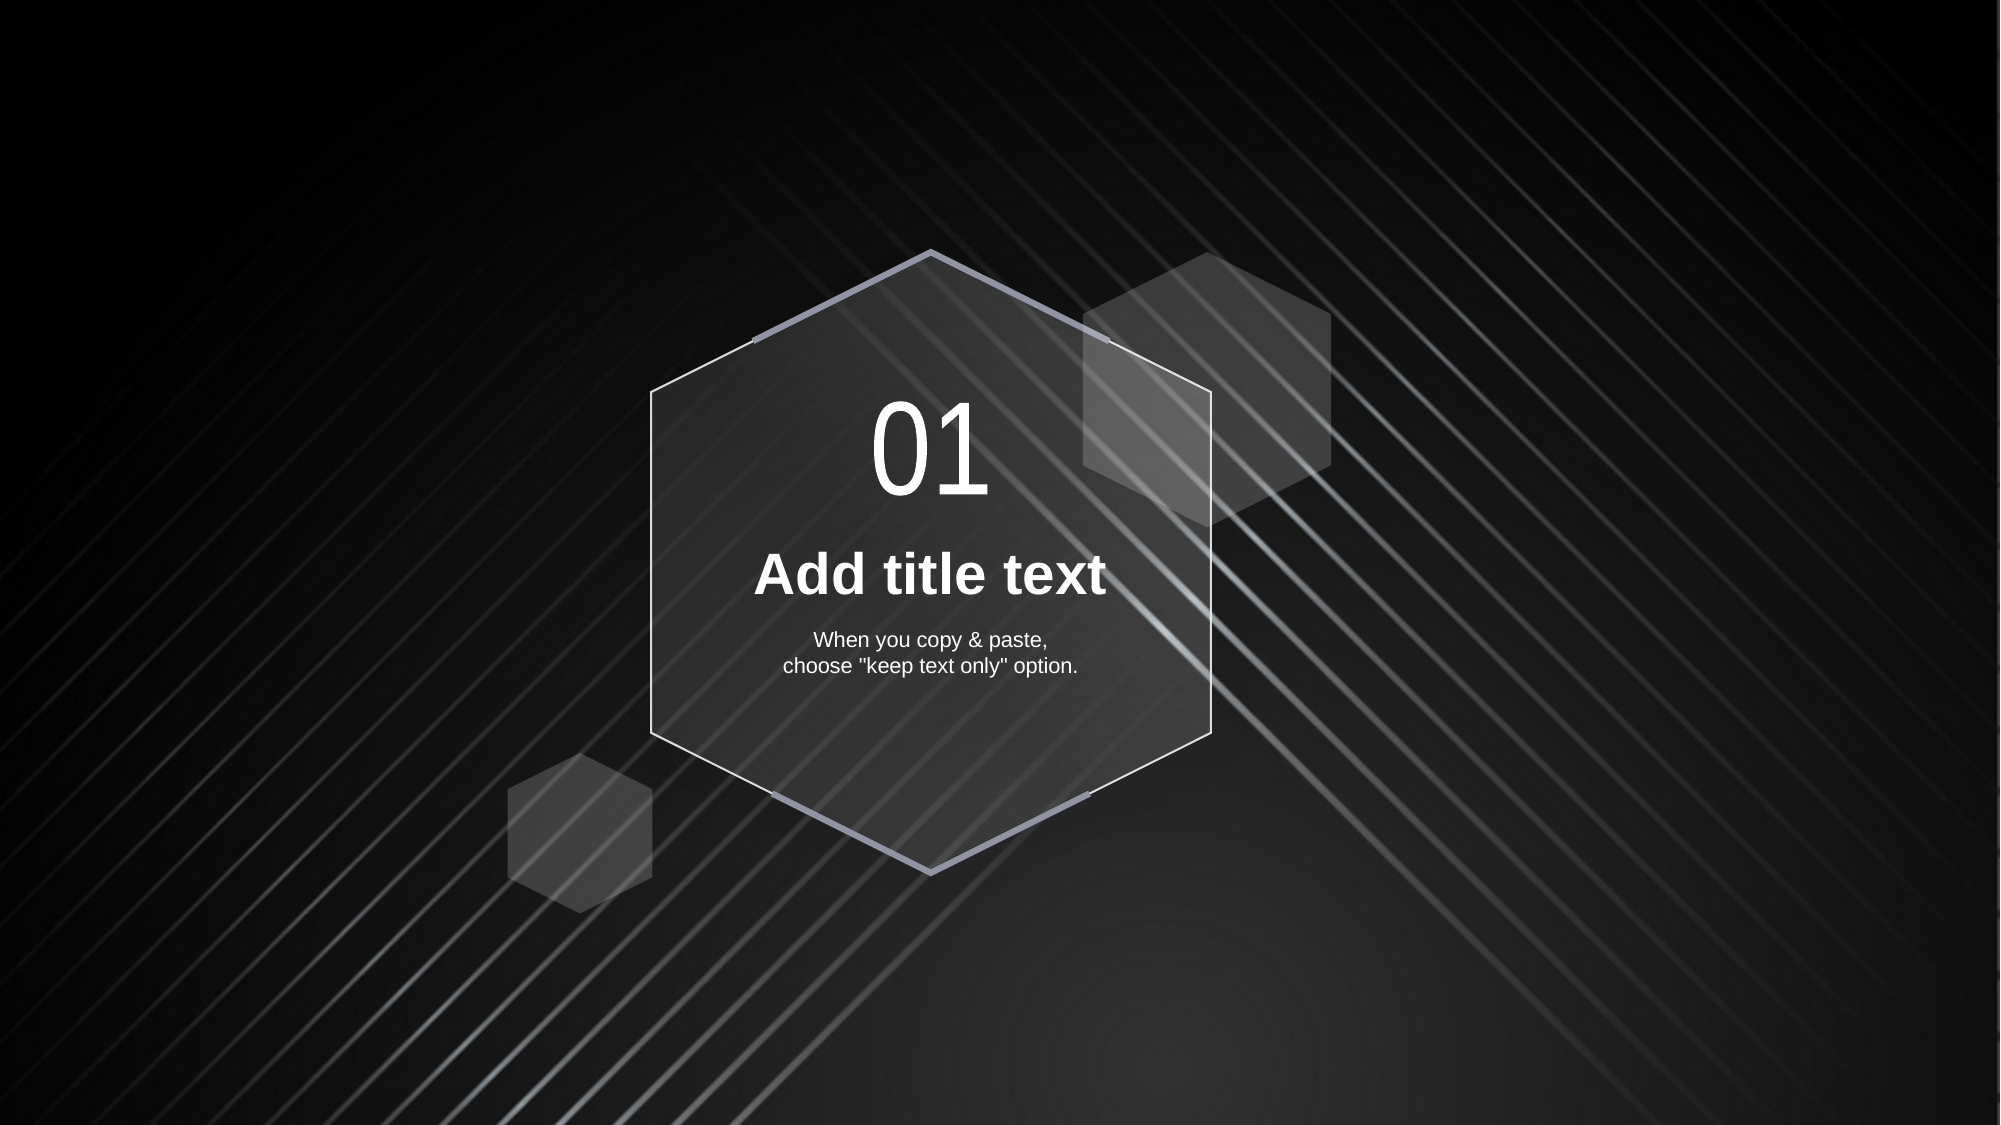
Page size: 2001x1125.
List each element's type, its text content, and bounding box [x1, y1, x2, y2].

text_box [771, 792, 1091, 874]
text_box [1081, 250, 1333, 529]
text_box [506, 751, 654, 915]
text_box Add title text [739, 528, 1123, 614]
text_box [752, 250, 1081, 343]
text_box When you copy & paste, choose "keep text only" option. [760, 618, 1101, 686]
text_box [650, 340, 1212, 794]
picture [0, 0, 2000, 1125]
